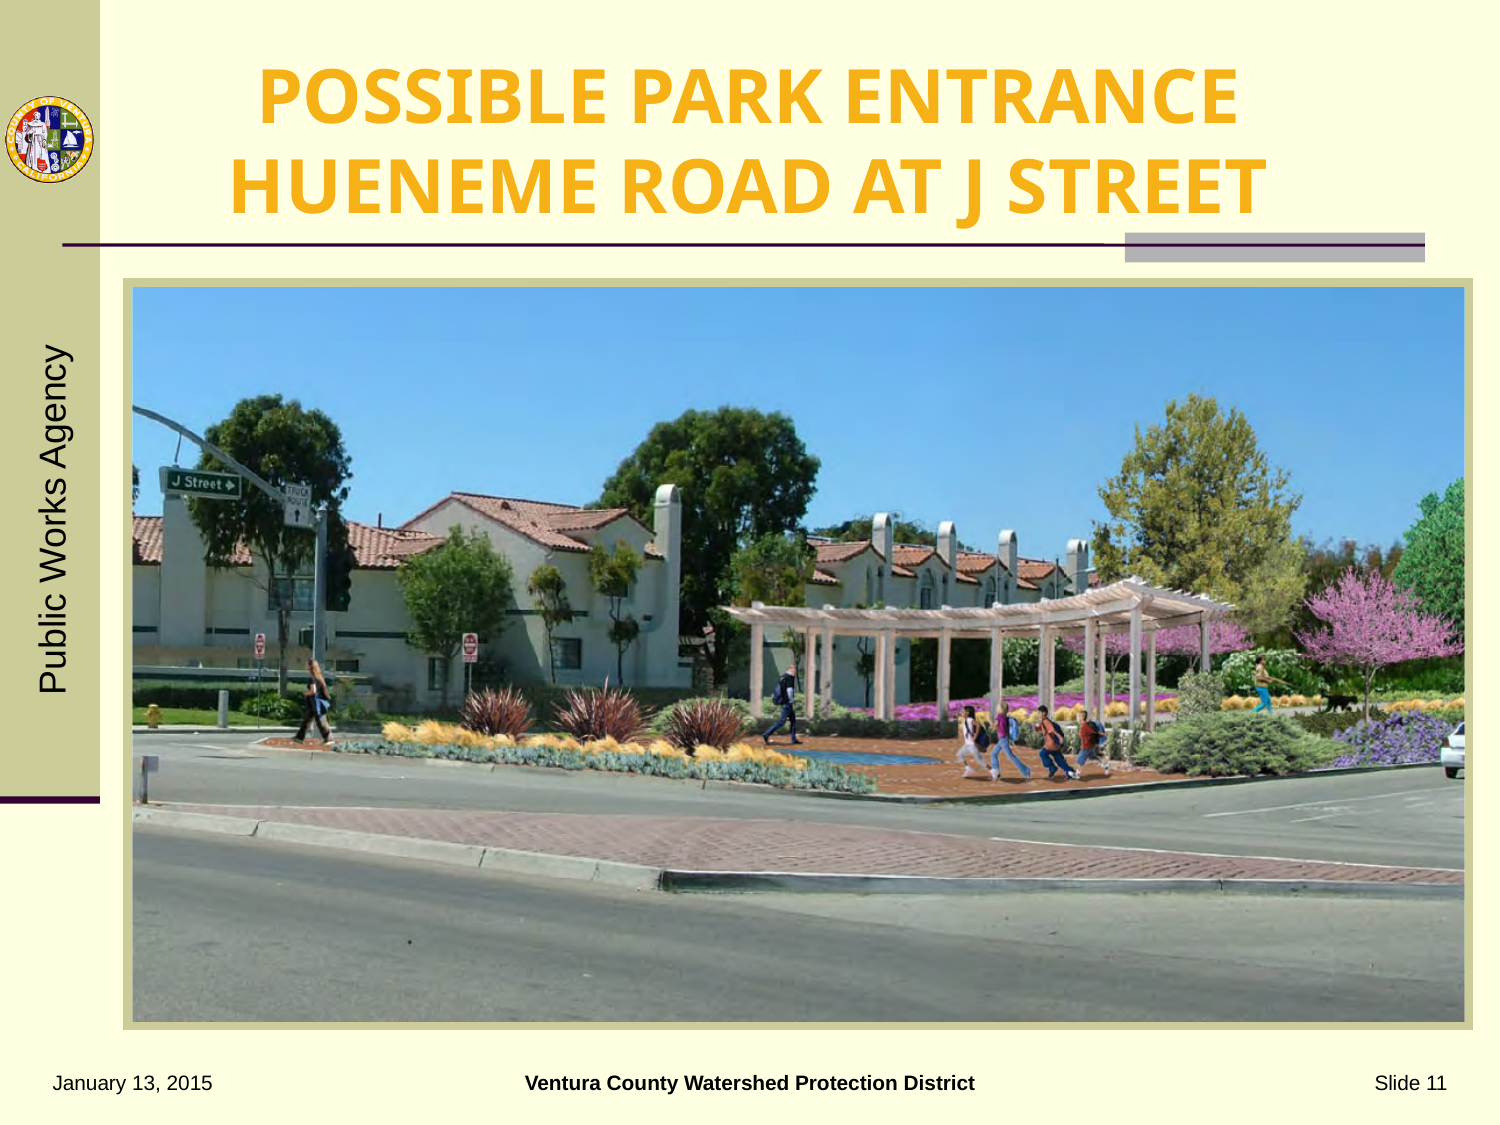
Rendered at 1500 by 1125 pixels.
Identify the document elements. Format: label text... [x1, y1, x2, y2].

slide_number Slide 11 [1149, 1062, 1463, 1101]
footer Ventura County Watershed Protection District [374, 1062, 1126, 1101]
text_box POSSIBLE PARK ENTRANCE HUENEME ROAD AT J STREET [103, 41, 1394, 237]
picture [5, 95, 94, 184]
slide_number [37, 1062, 363, 1101]
picture [131, 286, 1465, 1022]
